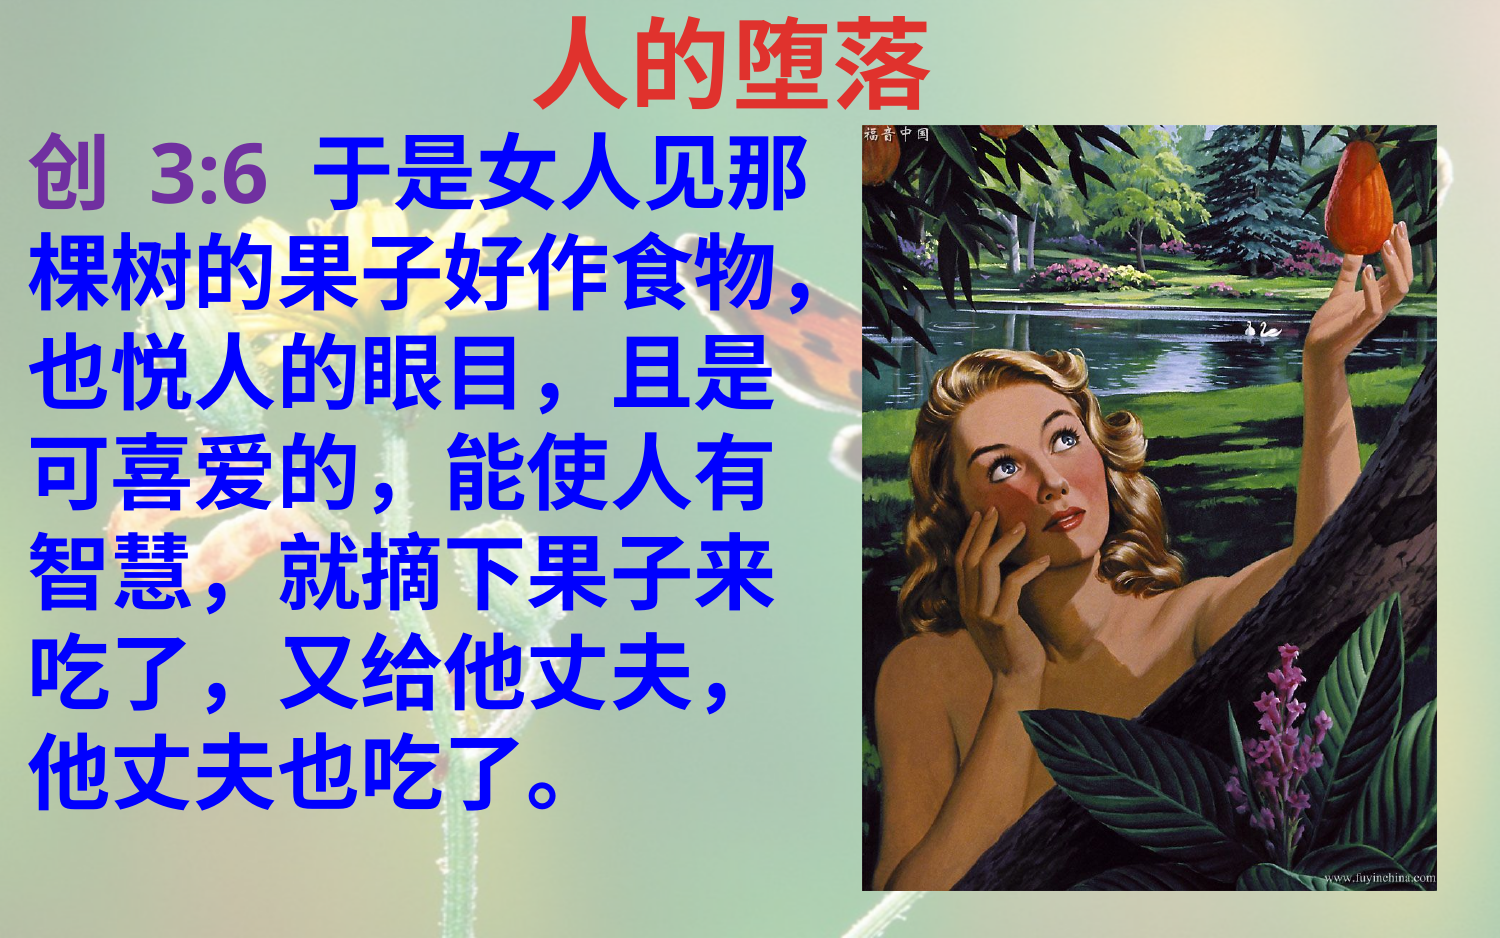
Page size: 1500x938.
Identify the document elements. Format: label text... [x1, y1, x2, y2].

text_box 人的堕落 [515, 0, 949, 129]
picture [862, 125, 1437, 892]
text_box 创 3:6 于是女人见那棵树的果子好作食物，也悦人的眼目，且是可喜爱的，能使人有智慧，就摘下果子来吃了，又给他丈夫，他丈夫也吃了。 [12, 112, 858, 732]
